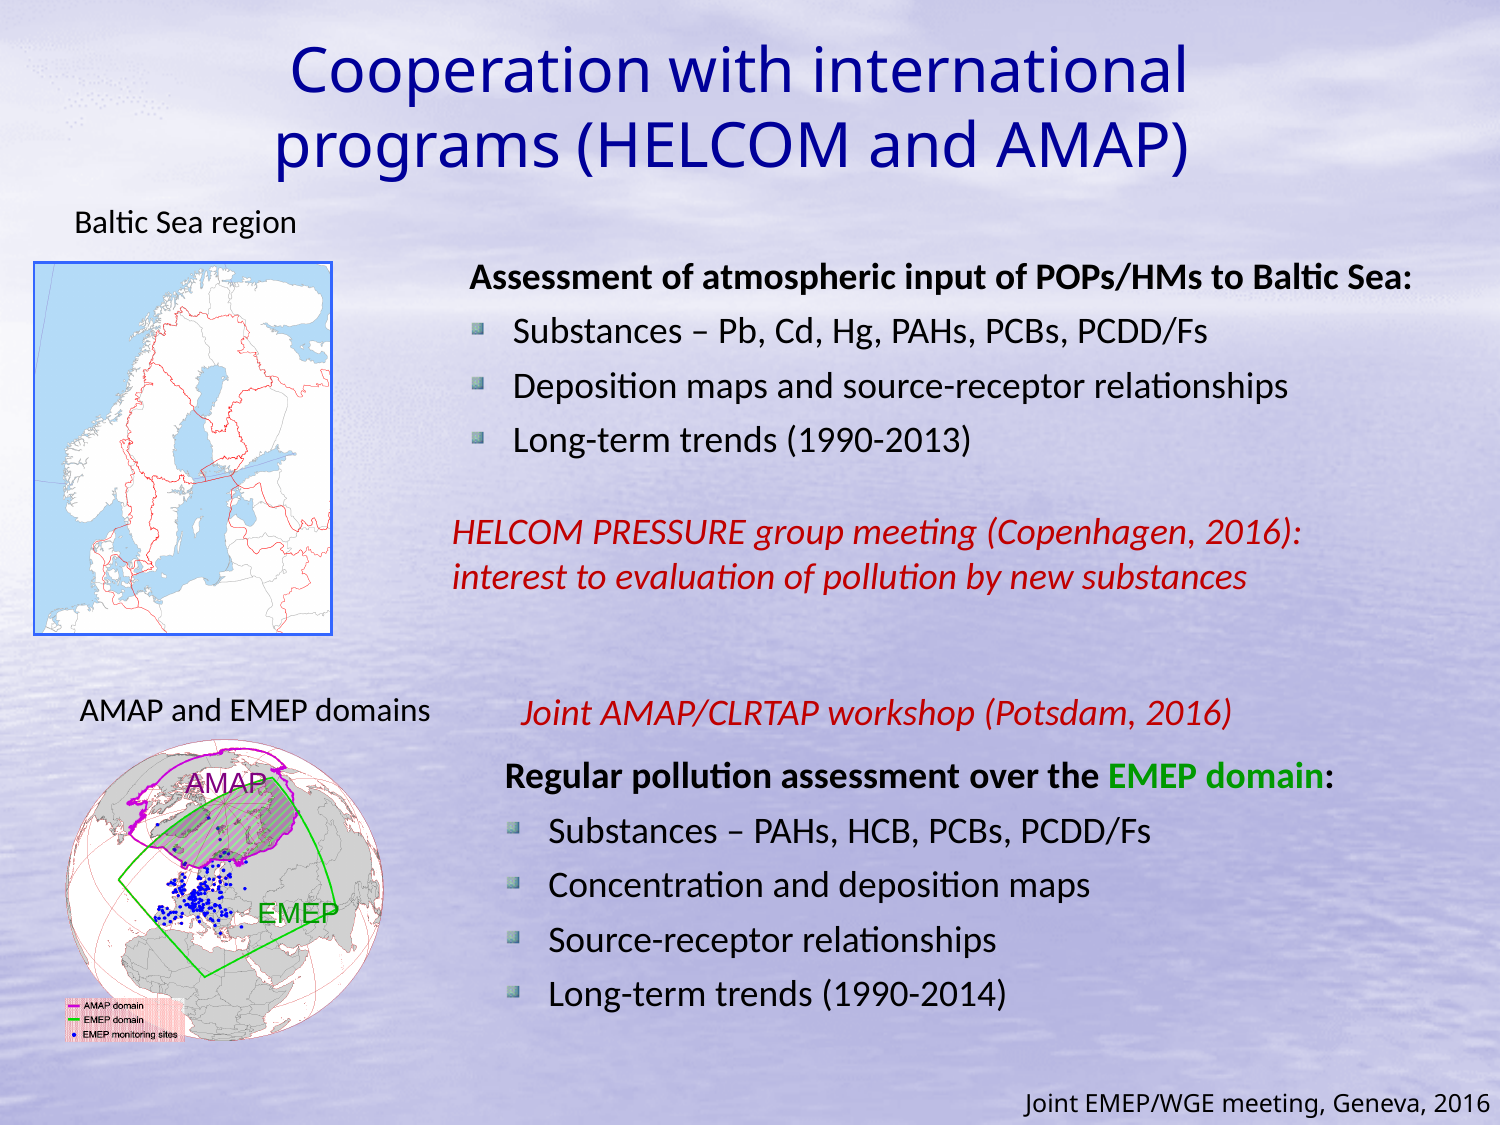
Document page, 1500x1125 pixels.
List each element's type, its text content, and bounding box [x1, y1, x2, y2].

picture [504, 819, 523, 837]
text_box Assessment of atmospheric input of POPs/HMs to Baltic Sea: Substances – Pb, Cd, Hg, PAHs, PCBs, PCDD/Fs Deposition maps and source-receptor relationships Long-term trends (1990-2013) [454, 240, 1459, 468]
picture [469, 374, 487, 393]
text_box Baltic Sea region [59, 192, 313, 248]
picture [504, 874, 523, 892]
text_box HELCOM PRESSURE group meeting (Copenhagen, 2016): interest to evaluation of pollution by new substances [437, 499, 1430, 605]
picture [504, 928, 523, 947]
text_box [64, 739, 385, 1043]
picture [469, 320, 487, 338]
picture [35, 263, 331, 634]
text_box Cooperation with international programs (HELCOM and AMAP) [147, 54, 1333, 156]
text_box Regular pollution assessment over the EMEP domain: Substances – PAHs, HCB, PCBs, PCDD/Fs Concentration and deposition maps Source-receptor relationships Long-term trends (1990-2014) [490, 739, 1353, 1022]
text_box AMAP and EMEP domains [64, 680, 447, 736]
picture [469, 429, 487, 447]
picture [504, 983, 523, 1001]
text_box Joint AMAP/CLRTAP workshop (Potsdam, 2016) [506, 680, 1249, 741]
